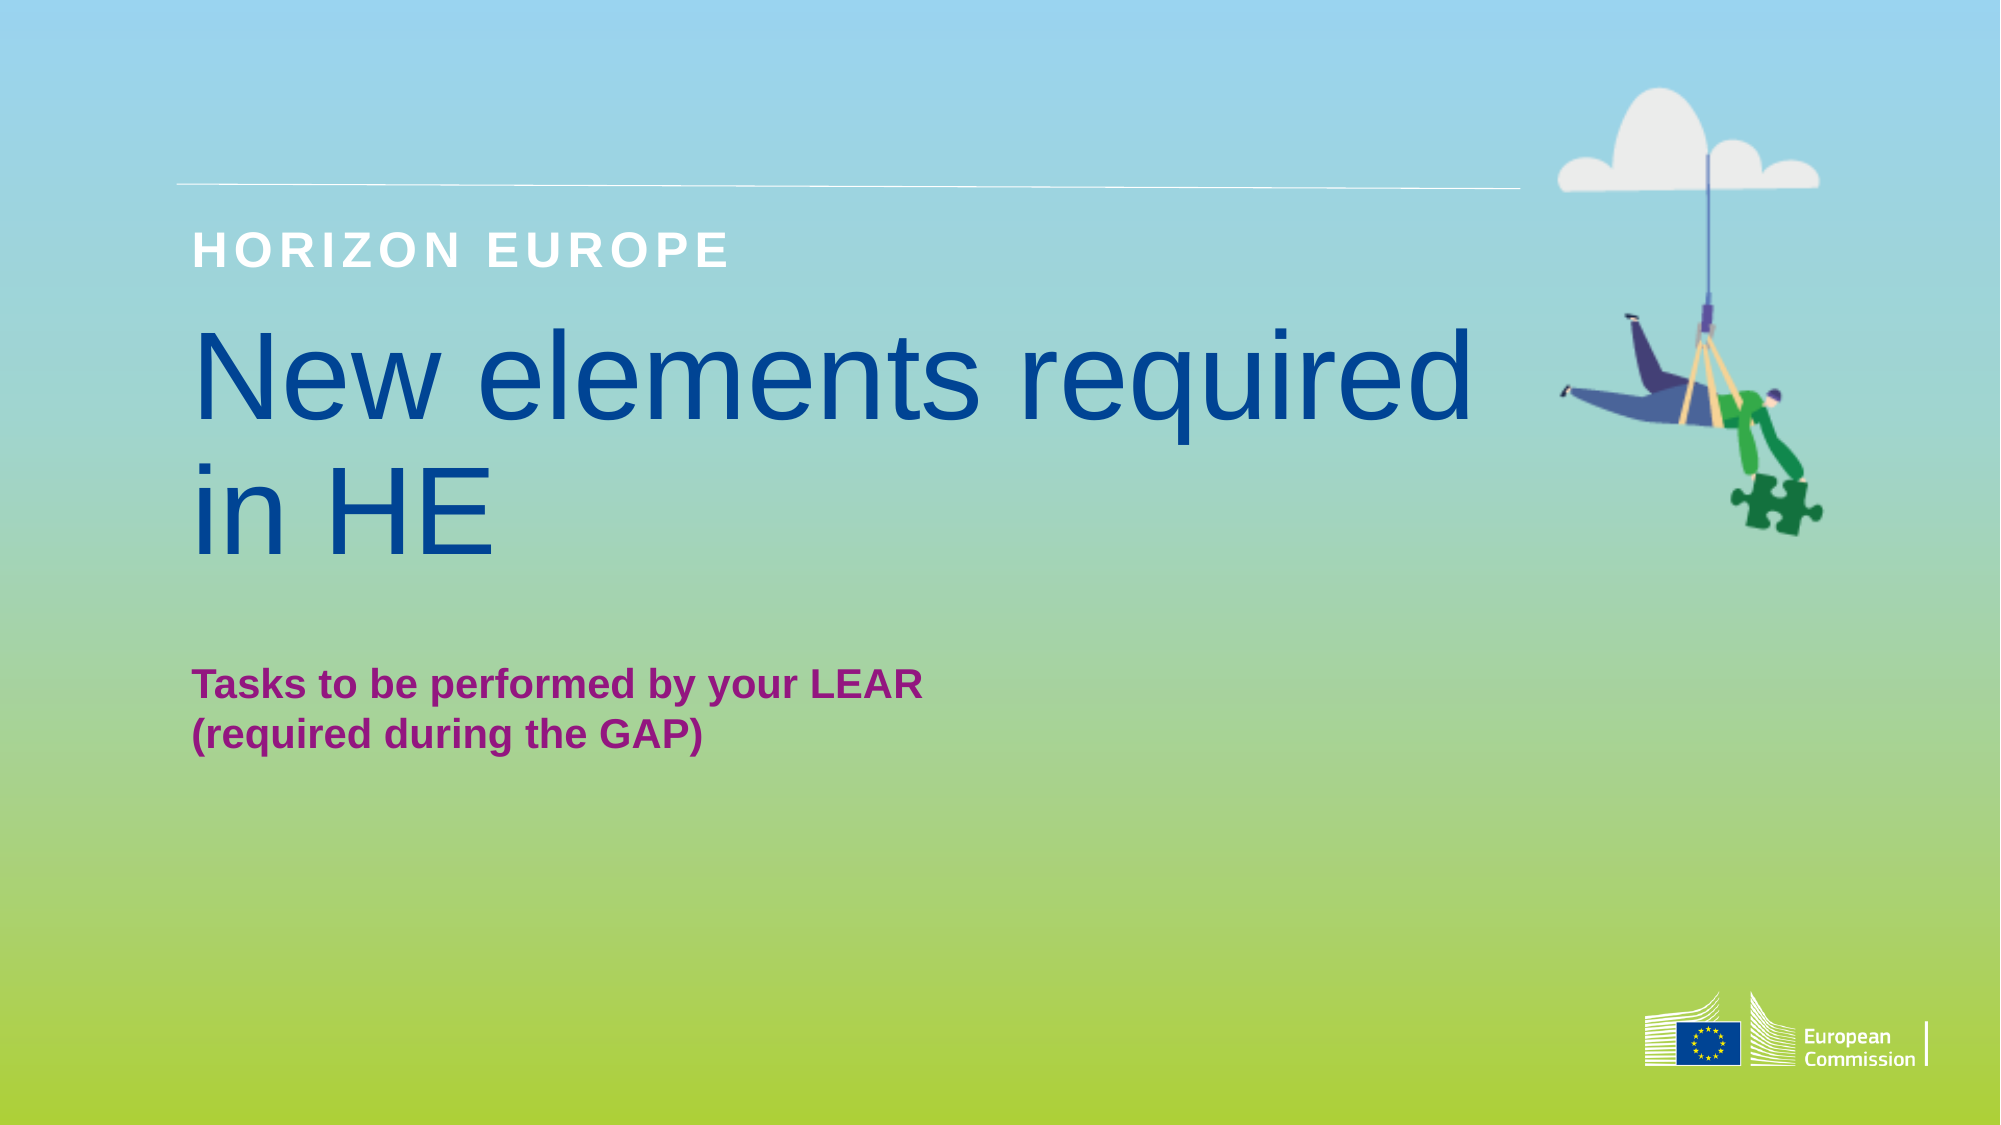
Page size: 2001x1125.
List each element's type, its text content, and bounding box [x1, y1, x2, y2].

title New elements required in HE [176, 303, 1602, 591]
picture [0, 0, 2000, 1125]
text_box Tasks to be performed by your LEAR (required during the GAP) [176, 649, 961, 765]
subtitle Horizon Europe [176, 210, 1843, 291]
